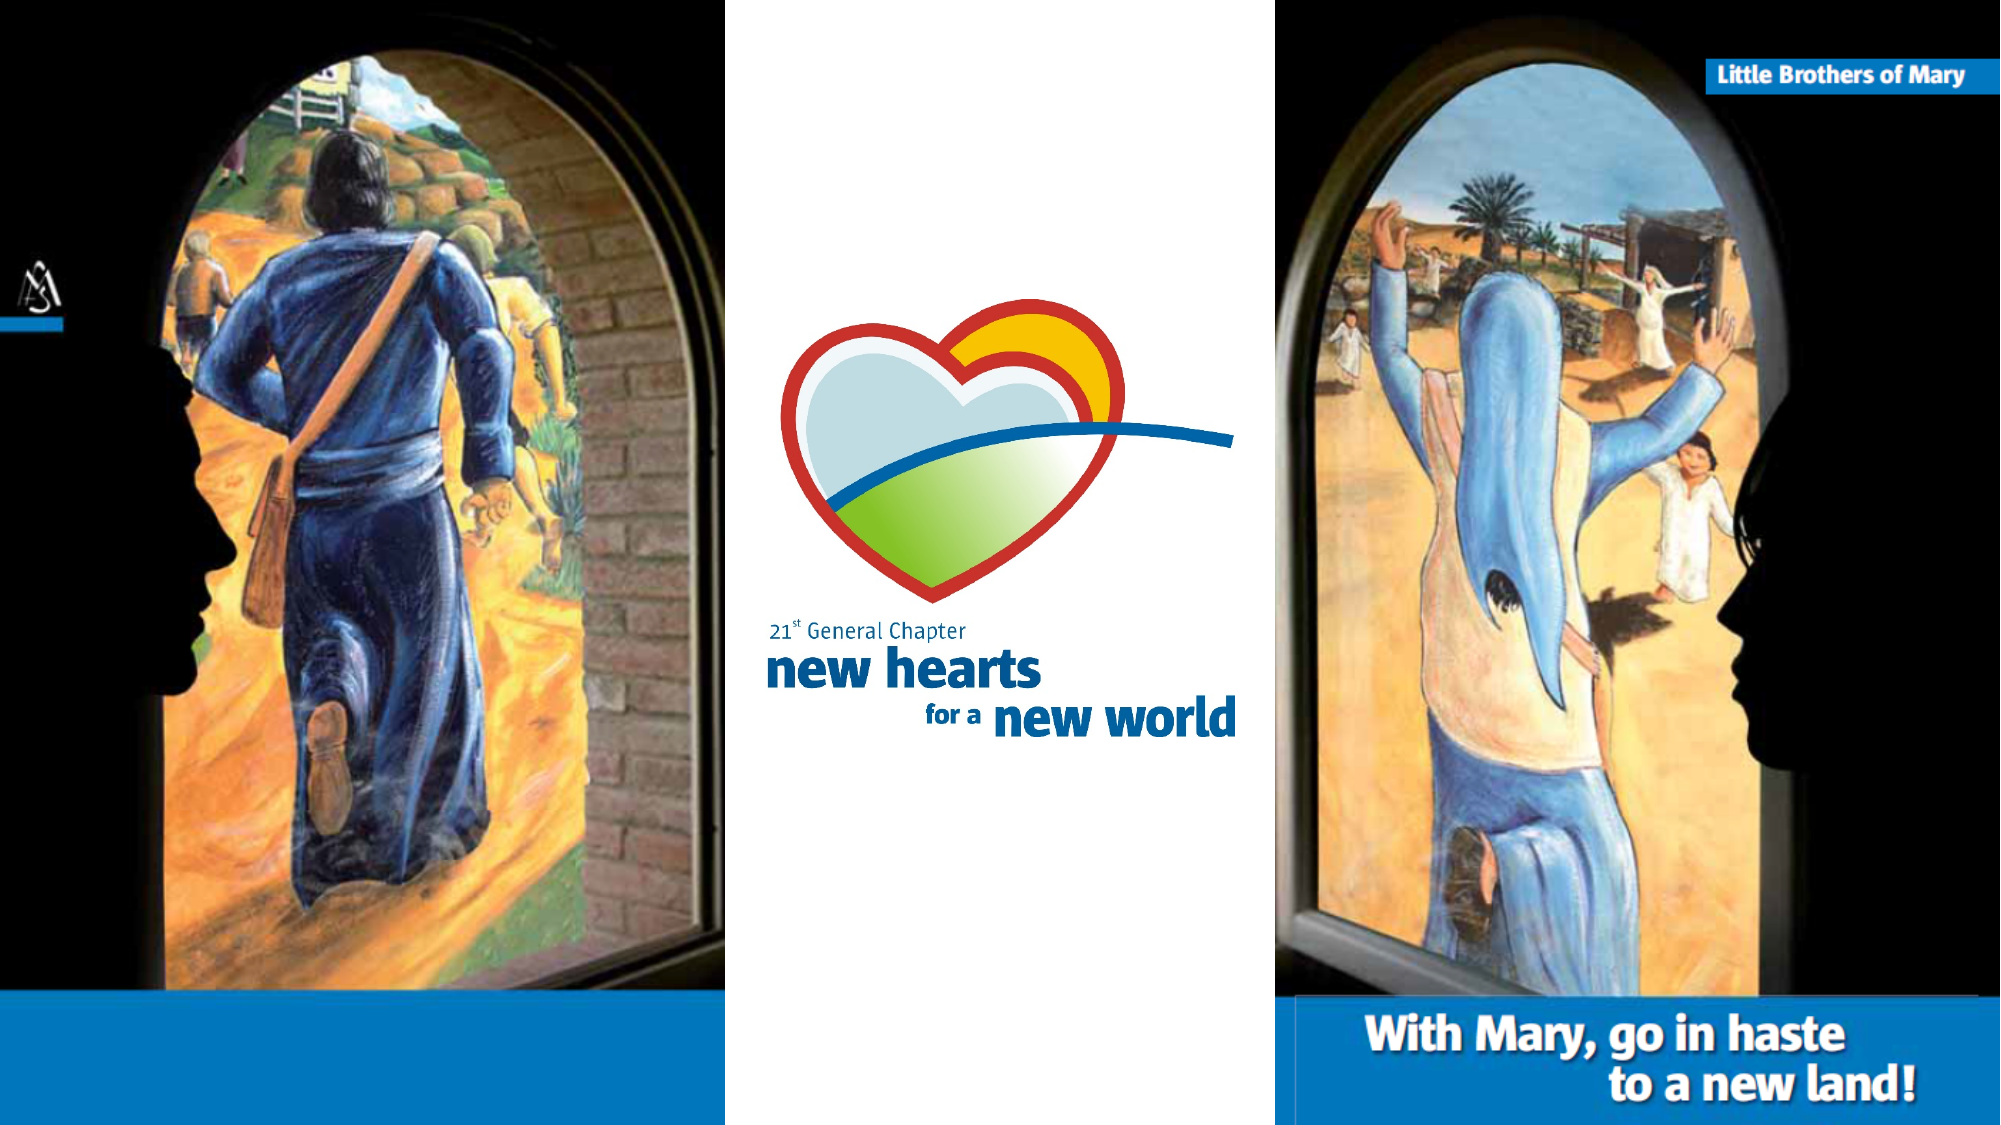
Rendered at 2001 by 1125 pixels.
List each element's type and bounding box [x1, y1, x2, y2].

picture [765, 299, 1235, 737]
picture [0, 0, 725, 1125]
picture [1274, 0, 2000, 1125]
